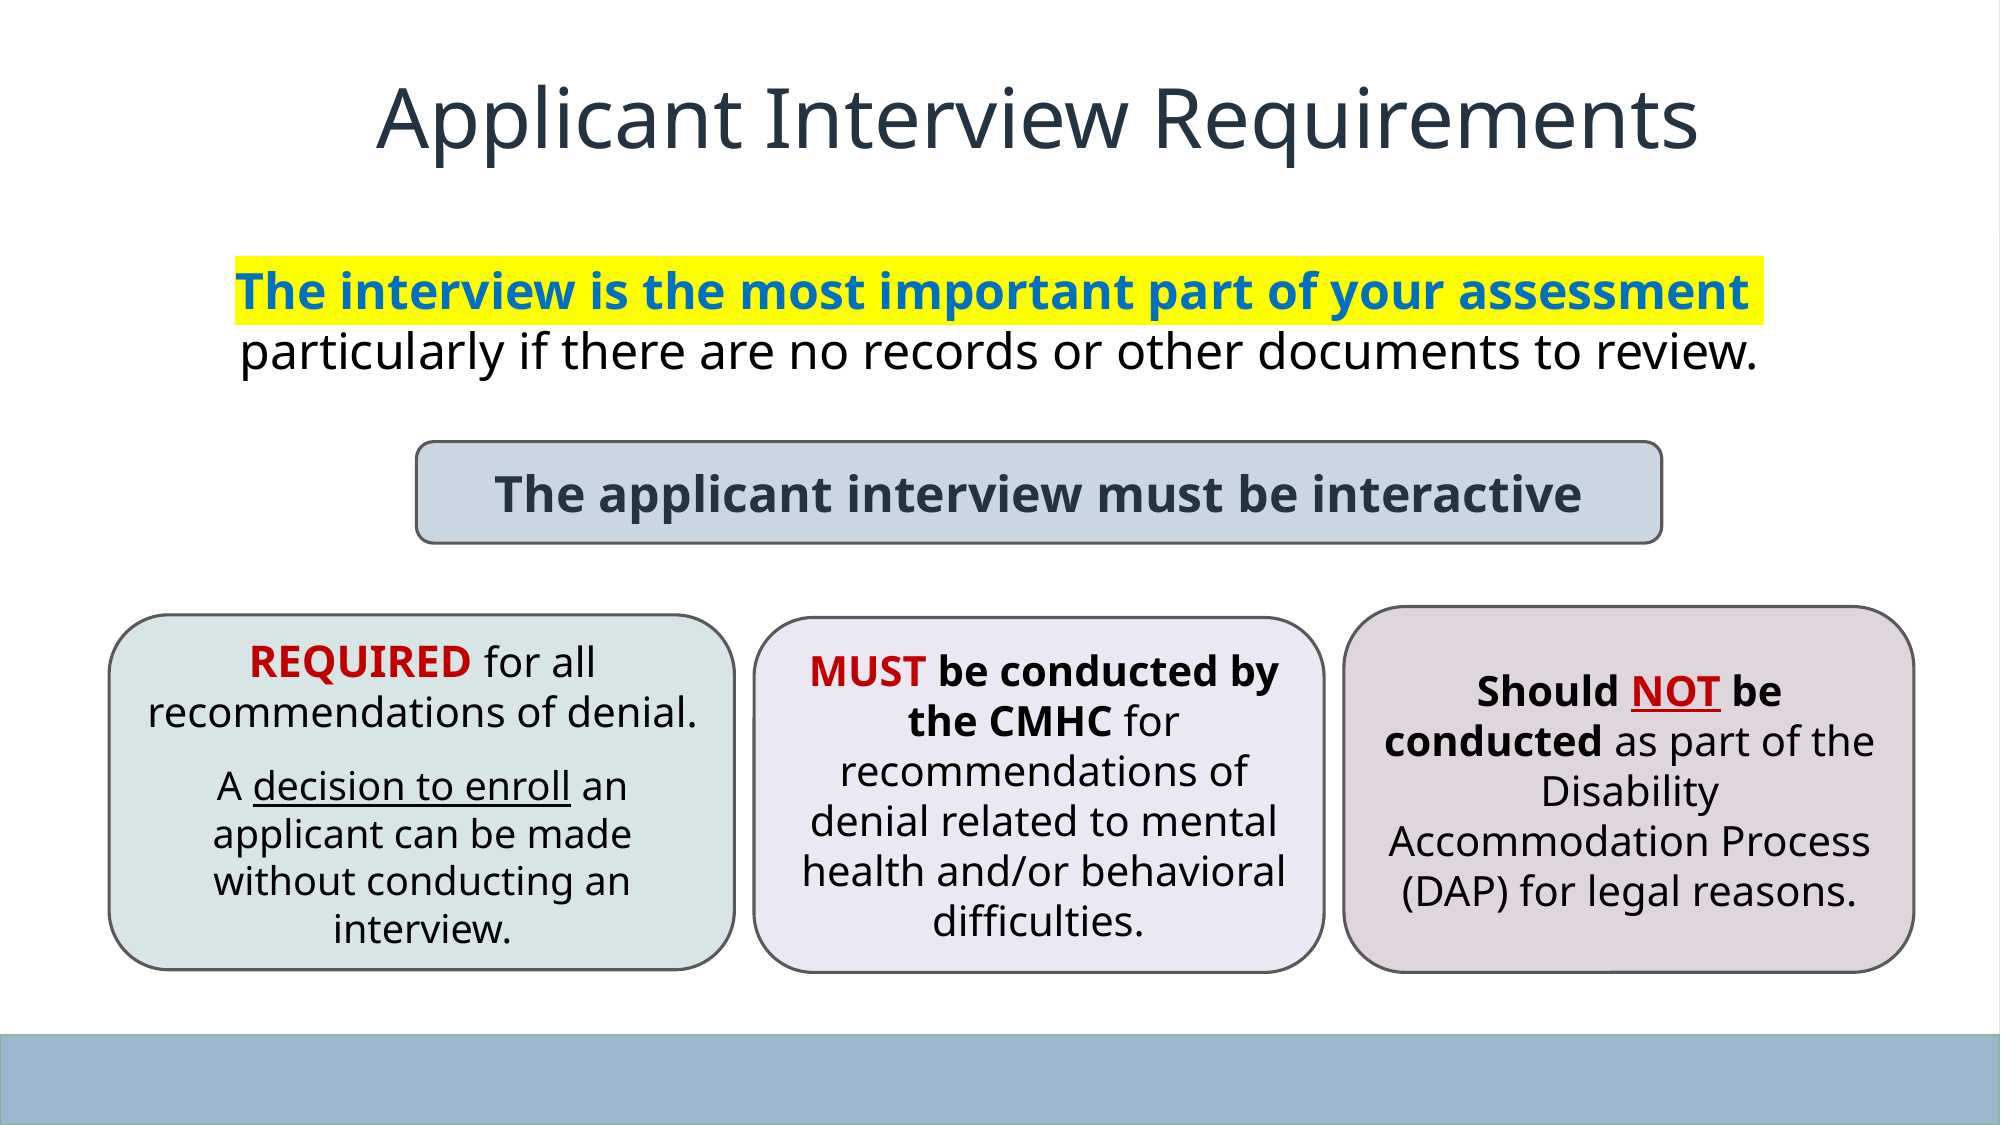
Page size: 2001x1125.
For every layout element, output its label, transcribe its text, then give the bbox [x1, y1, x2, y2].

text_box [109, 243, 1914, 973]
text_box Applicant Interview Requirements [236, 45, 1842, 199]
text_box [0, 1034, 2000, 1125]
text_box [0, 0, 2000, 1034]
